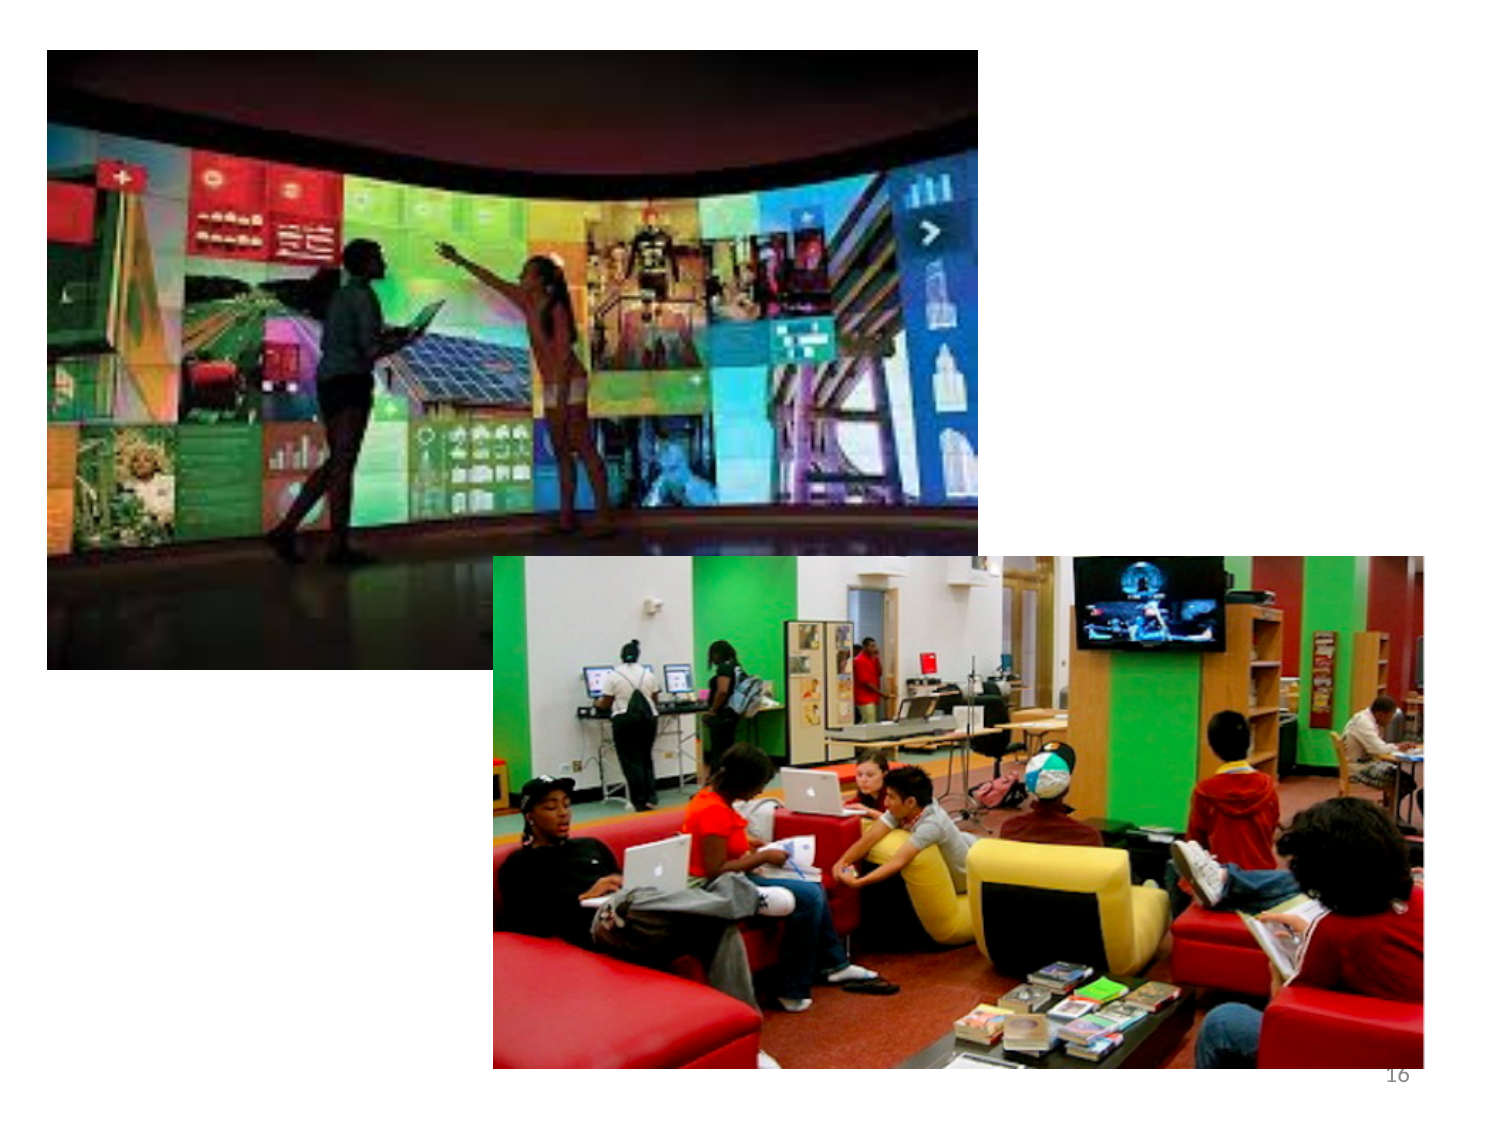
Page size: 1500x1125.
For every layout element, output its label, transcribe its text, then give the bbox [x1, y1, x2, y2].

slide_number 16 [1074, 1076, 1425, 1103]
picture [46, 50, 1426, 1069]
